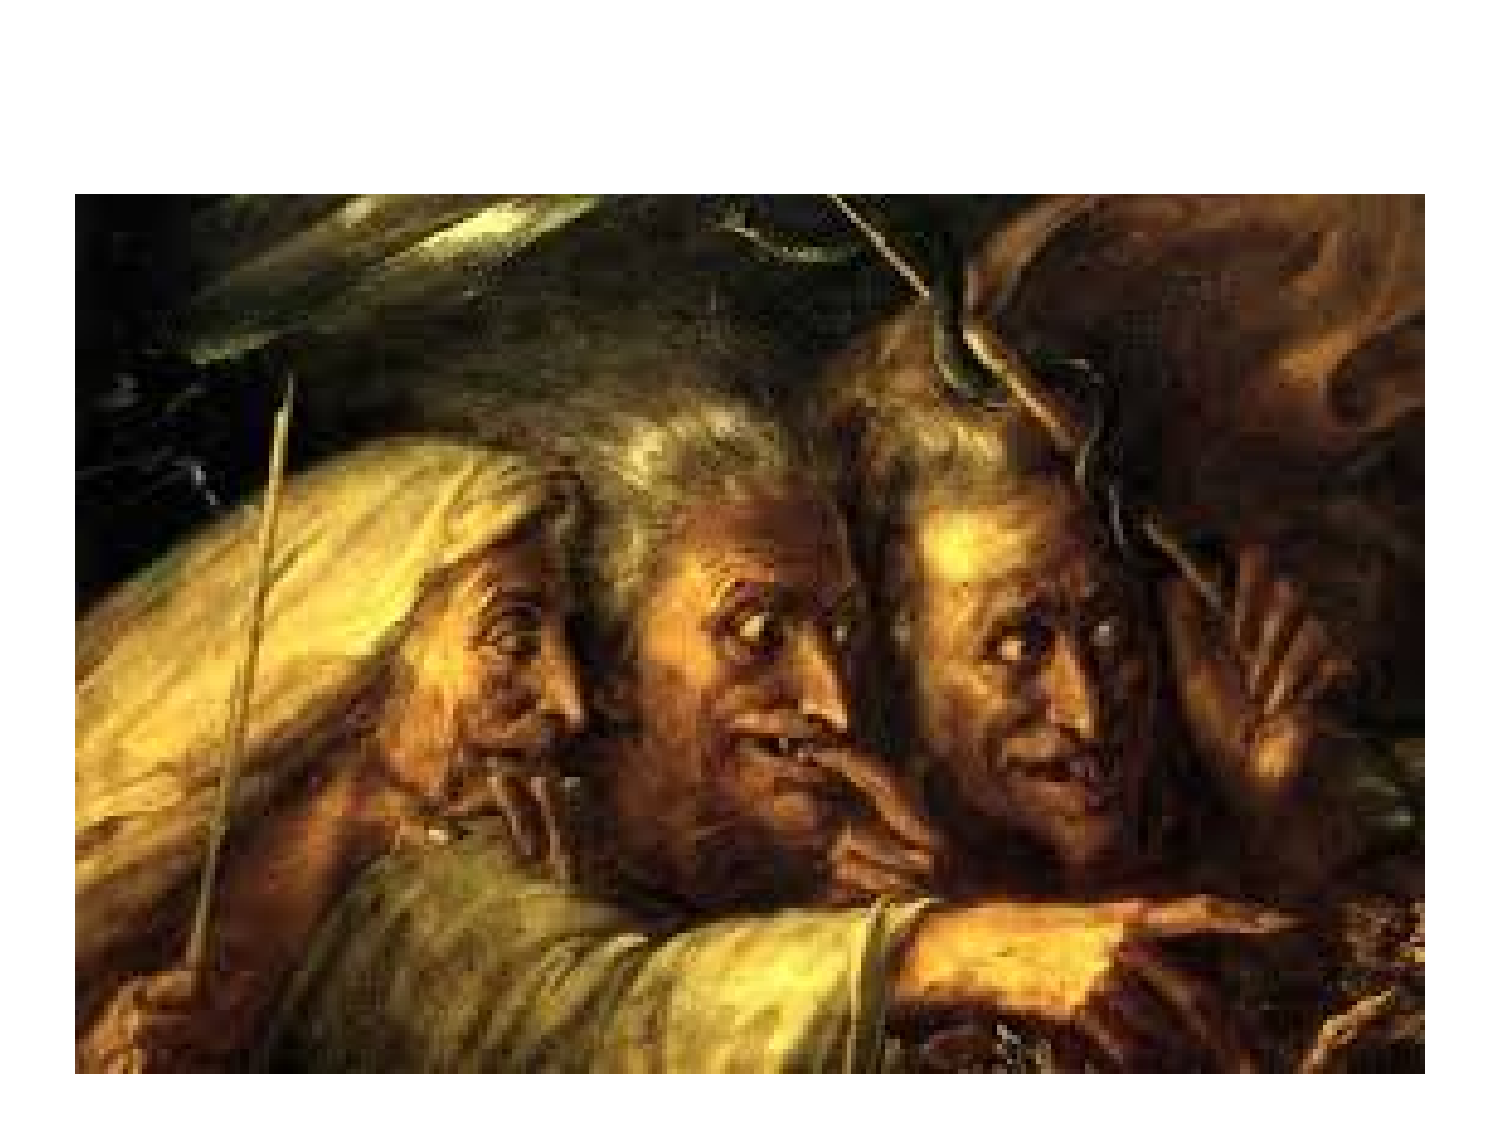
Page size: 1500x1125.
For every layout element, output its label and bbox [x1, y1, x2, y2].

list [74, 142, 1426, 1089]
